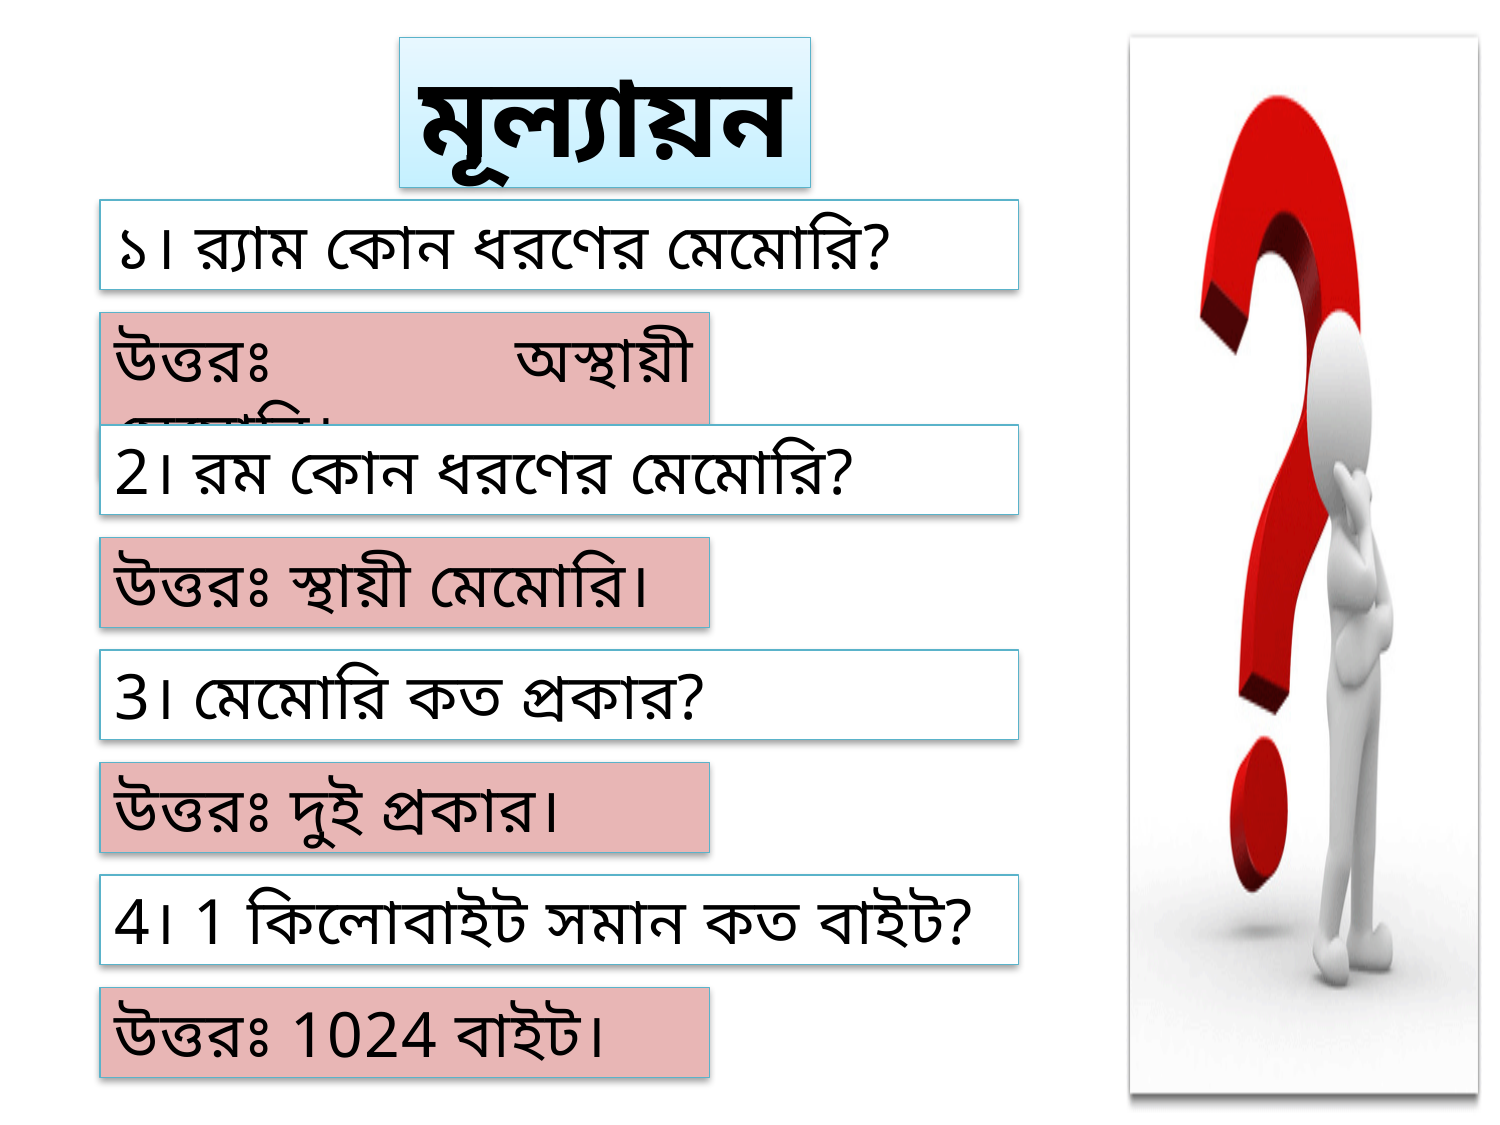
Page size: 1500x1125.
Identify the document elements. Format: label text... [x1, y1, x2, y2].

text_box উত্তরঃ দুই প্রকার। [99, 762, 710, 853]
picture [1120, 8, 1488, 1125]
text_box 4। 1 কিলোবাইট সমান কত বাইট? [99, 874, 1019, 965]
text_box 2। র‌ম কোন ধরণের মেমোরি? [99, 424, 1019, 515]
text_box উত্তরঃ স্থায়ী মেমোরি। [99, 537, 710, 628]
text_box উত্তরঃ অস্থায়ী মেমোরি। [99, 312, 710, 424]
text_box ১। র‌্যাম কোন ধরণের মেমোরি? [99, 199, 1019, 290]
text_box উত্তরঃ 1024 বাইট। [99, 987, 710, 1078]
text_box মূল্যায়ন [399, 37, 811, 188]
text_box 3। মেমোরি কত প্রকার? [99, 649, 1019, 740]
